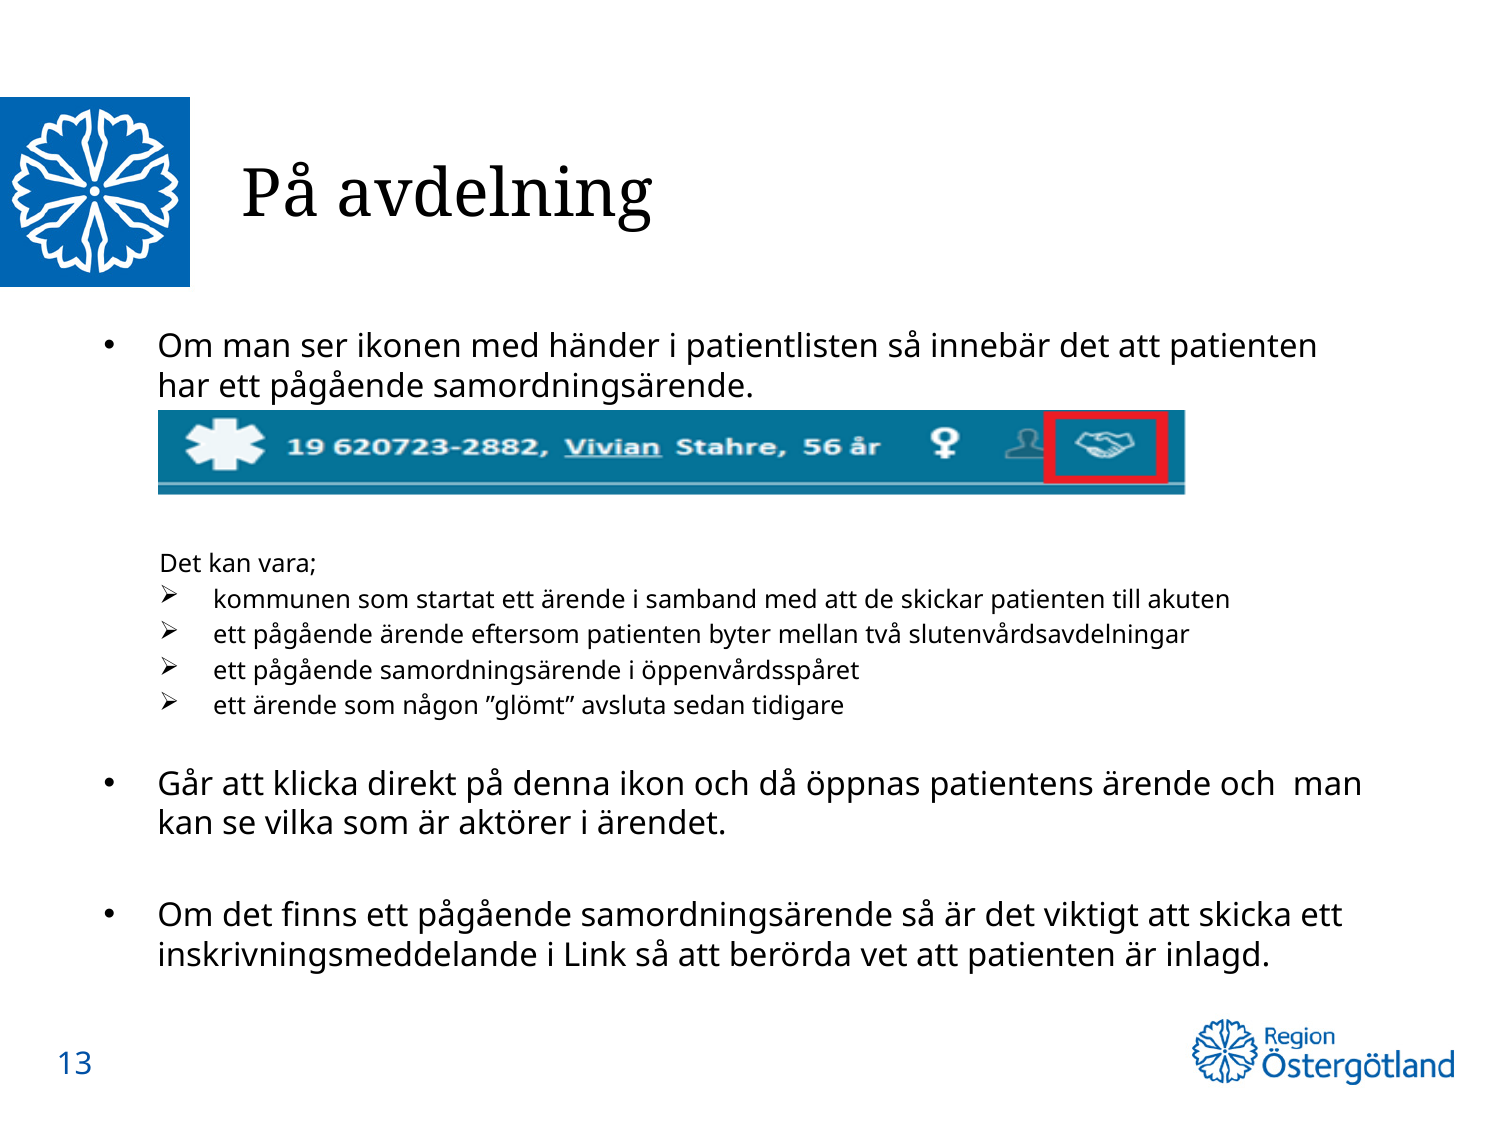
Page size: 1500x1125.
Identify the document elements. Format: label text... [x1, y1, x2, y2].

picture [0, 0, 1500, 1125]
title På avdelning [226, 86, 1392, 294]
list Om man ser ikonen med händer i patientlisten så innebär det att patienten har ett pågående samordningsärende. Det kan vara; kommunen som startat ett ärende i samband med att de skickar patienten till akuten ett pågående ärende eftersom patienten byter mellan två slutenvårdsavdelningar ett pågående samordningsärende i öppenvårdsspåret ett ärende som någon ”glömt” avsluta sedan tidigare Går att klicka direkt på denna ikon och då öppnas patientens ärende och man kan se vilka som är aktörer i ärendet. Om det finns ett pågående samordningsärende så är det viktigt att skicka ett inskrivningsmeddelande i Link så att berörda vet att patienten är inlagd. [75, 317, 1392, 986]
slide_number 13 [25, 1033, 108, 1094]
